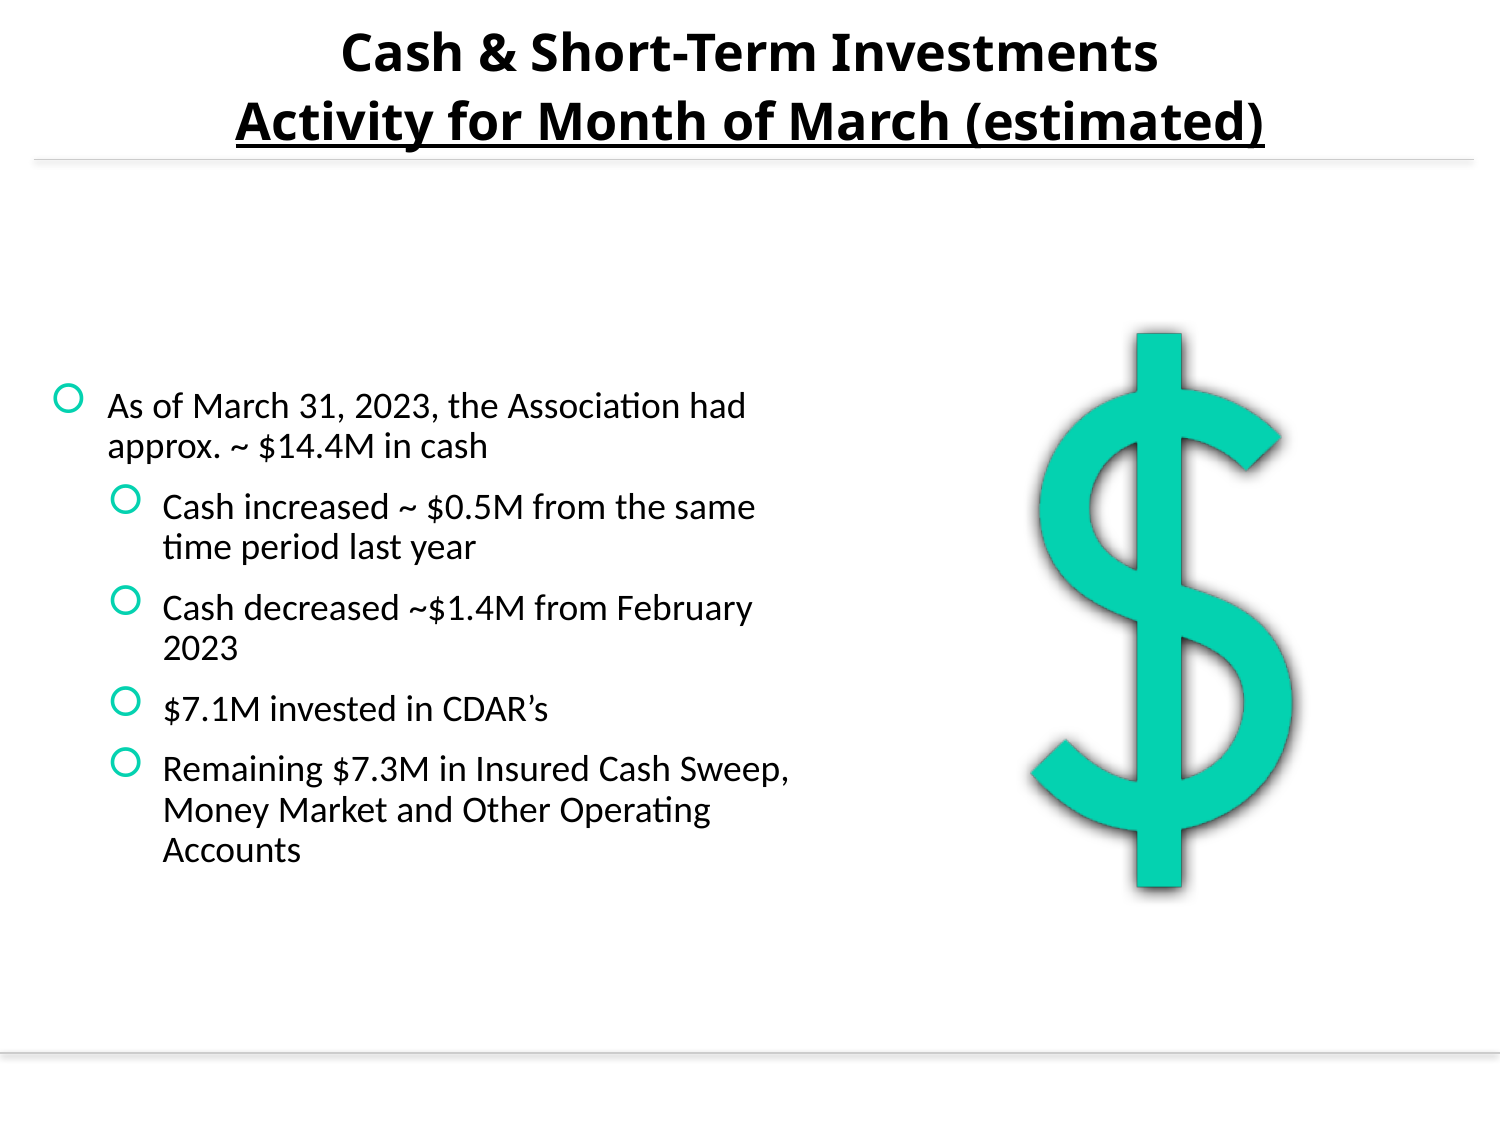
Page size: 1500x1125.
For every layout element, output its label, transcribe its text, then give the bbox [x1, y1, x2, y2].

text_box As of March 31, 2023, the Association had approx. ~ $14.4M in cash Cash increased ~ $0.5M from the same time period last year Cash decreased ~$1.4M from February 2023 $7.1M invested in CDAR’s Remaining $7.3M in Insured Cash Sweep, Money Market and Other Operating Accounts [35, 275, 809, 981]
text_box Cash & Short-Term Investments Activity for Month of March (estimated) [99, 0, 1401, 160]
picture [854, 305, 1466, 916]
